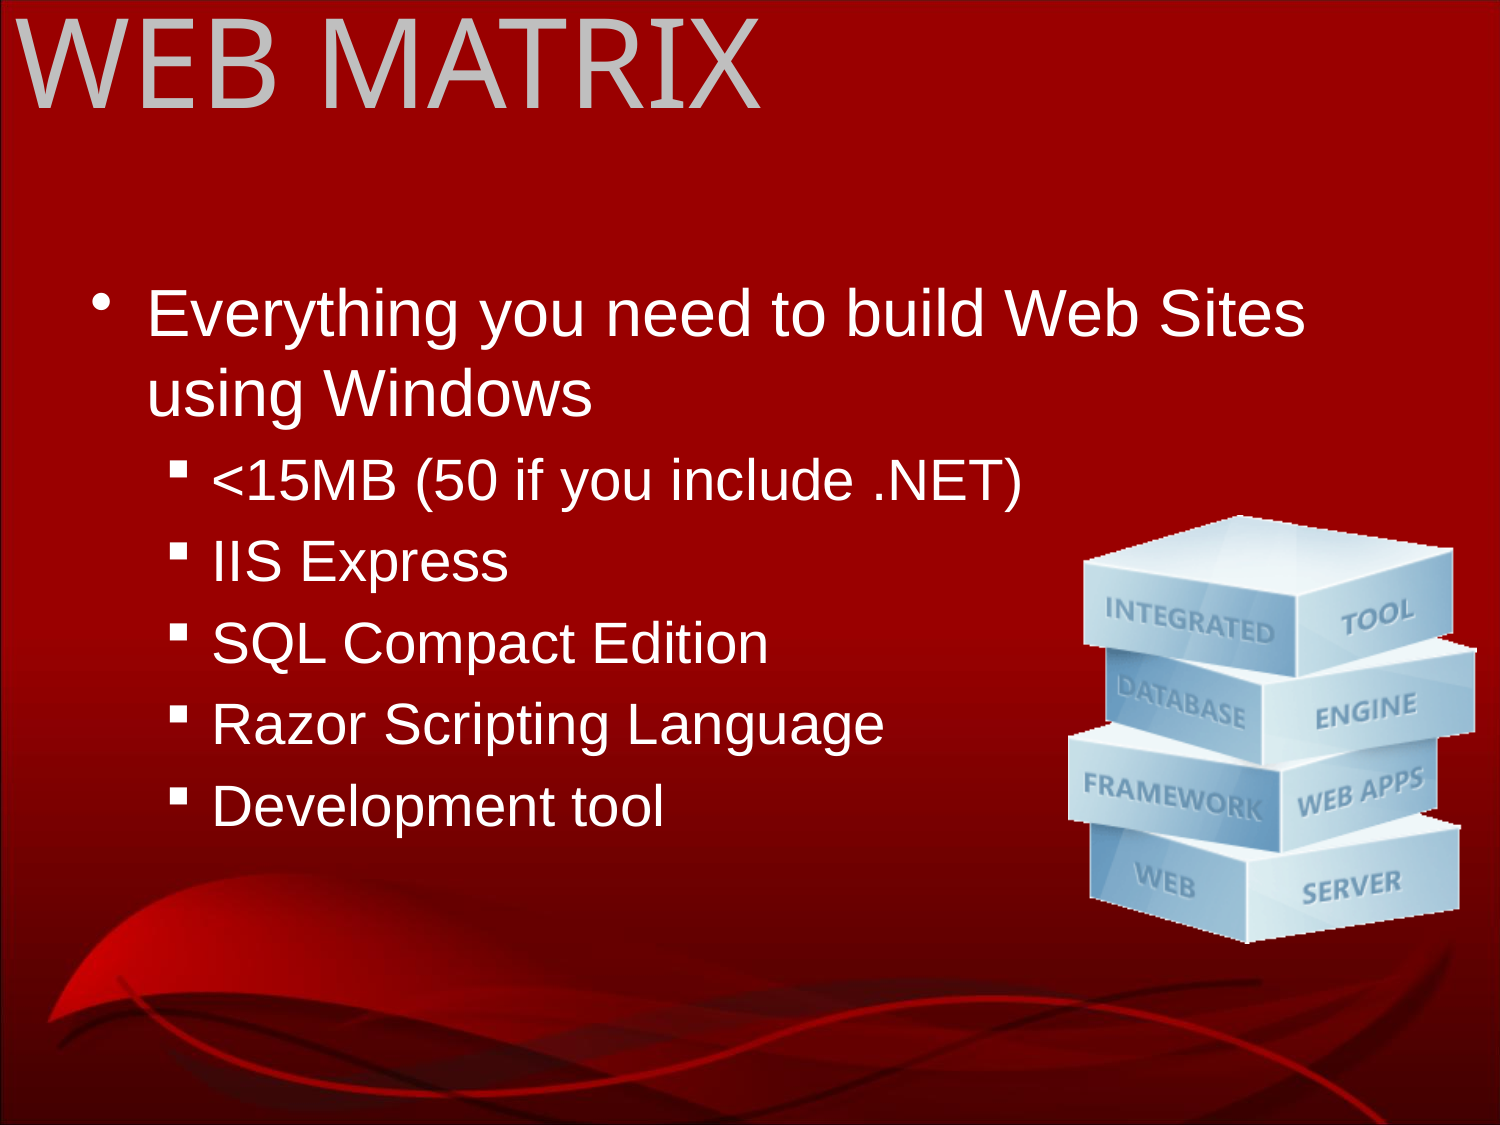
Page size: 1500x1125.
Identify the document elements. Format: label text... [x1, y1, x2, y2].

text_box Everything you need to build Web Sites using Windows <15MB (50 if you include .NET) IIS Express SQL Compact Edition Razor Scripting Language Development tool [74, 262, 1425, 1005]
picture [0, 142, 1500, 1125]
text_box WEB MATRIX [0, 0, 1500, 142]
